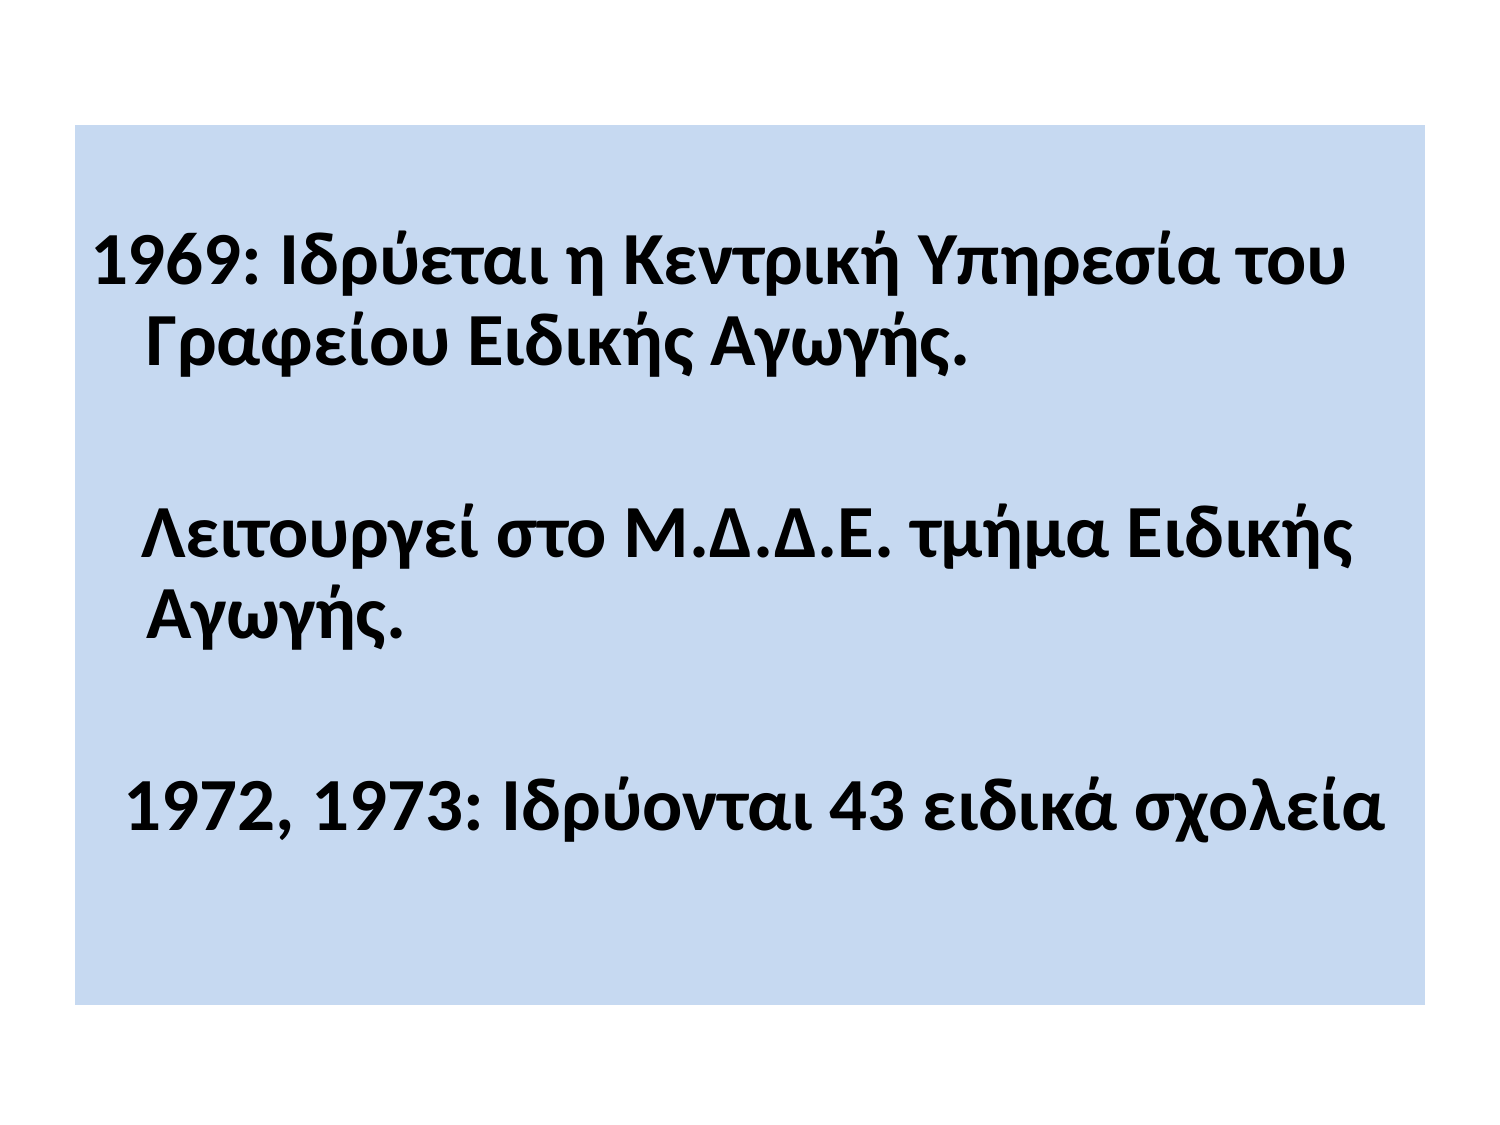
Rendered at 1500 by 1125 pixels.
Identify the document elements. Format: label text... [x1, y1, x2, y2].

list 1969: Ιδρύεται η Κεντρική Υπηρεσία του Γραφείου Ειδικής Αγωγής. Λειτουργεί στο Μ.Δ.Δ.Ε. τμήμα Ειδικής Αγωγής. 1972, 1973: Ιδρύονται 43 ειδικά σχολεία [75, 125, 1425, 1005]
